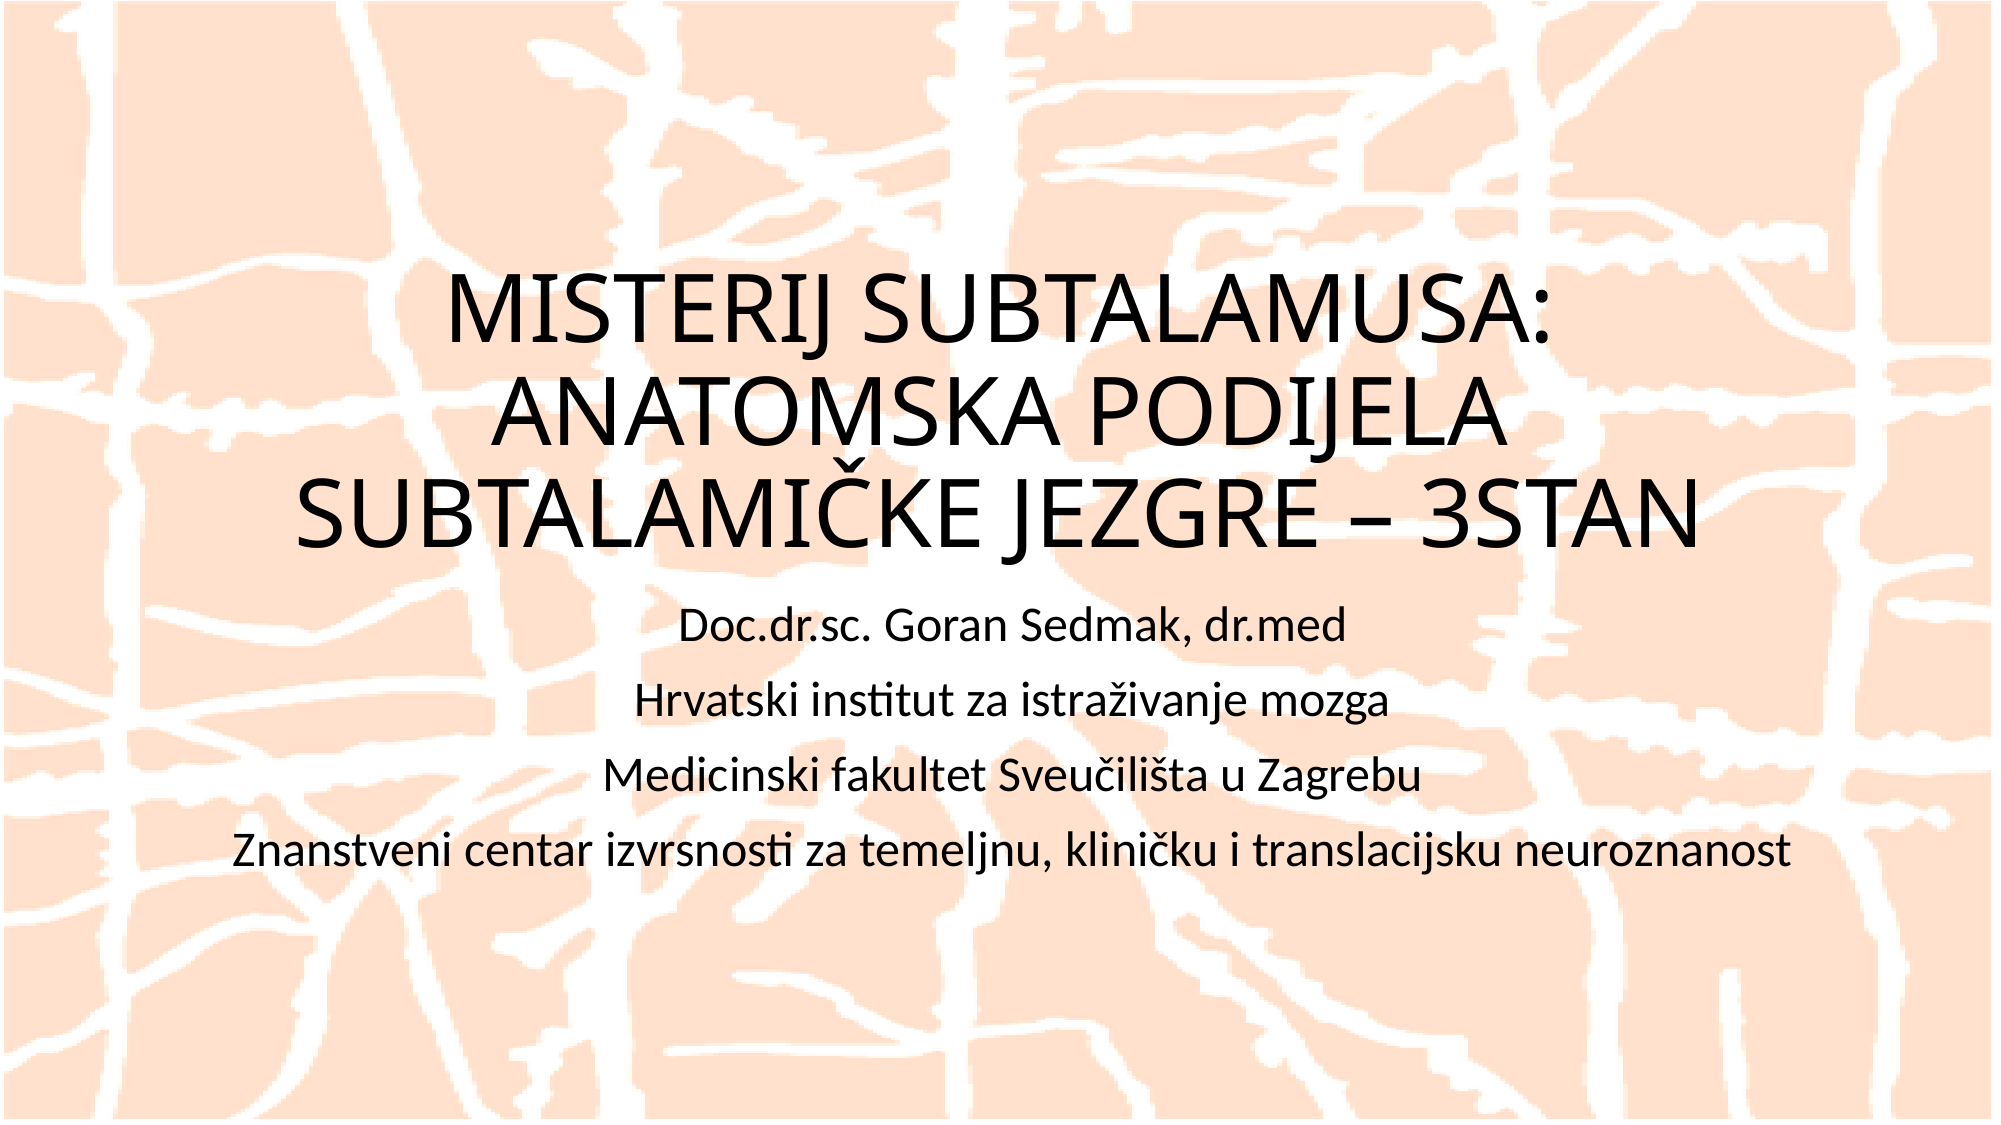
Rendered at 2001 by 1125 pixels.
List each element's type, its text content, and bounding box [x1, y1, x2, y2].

picture [0, 0, 2001, 1125]
subtitle Doc.dr.sc. Goran Sedmak, dr.med Hrvatski institut za istraživanje mozga Medicinski fakultet Sveučilišta u Zagrebu Znanstveni centar izvrsnosti za temeljnu, kliničku i translacijsku neuroznanost [128, 590, 1898, 936]
title MISTERIJ SUBTALAMUSA: ANATOMSKA PODIJELA SUBTALAMIČKE JEZGRE – 3STAN [249, 184, 1750, 576]
